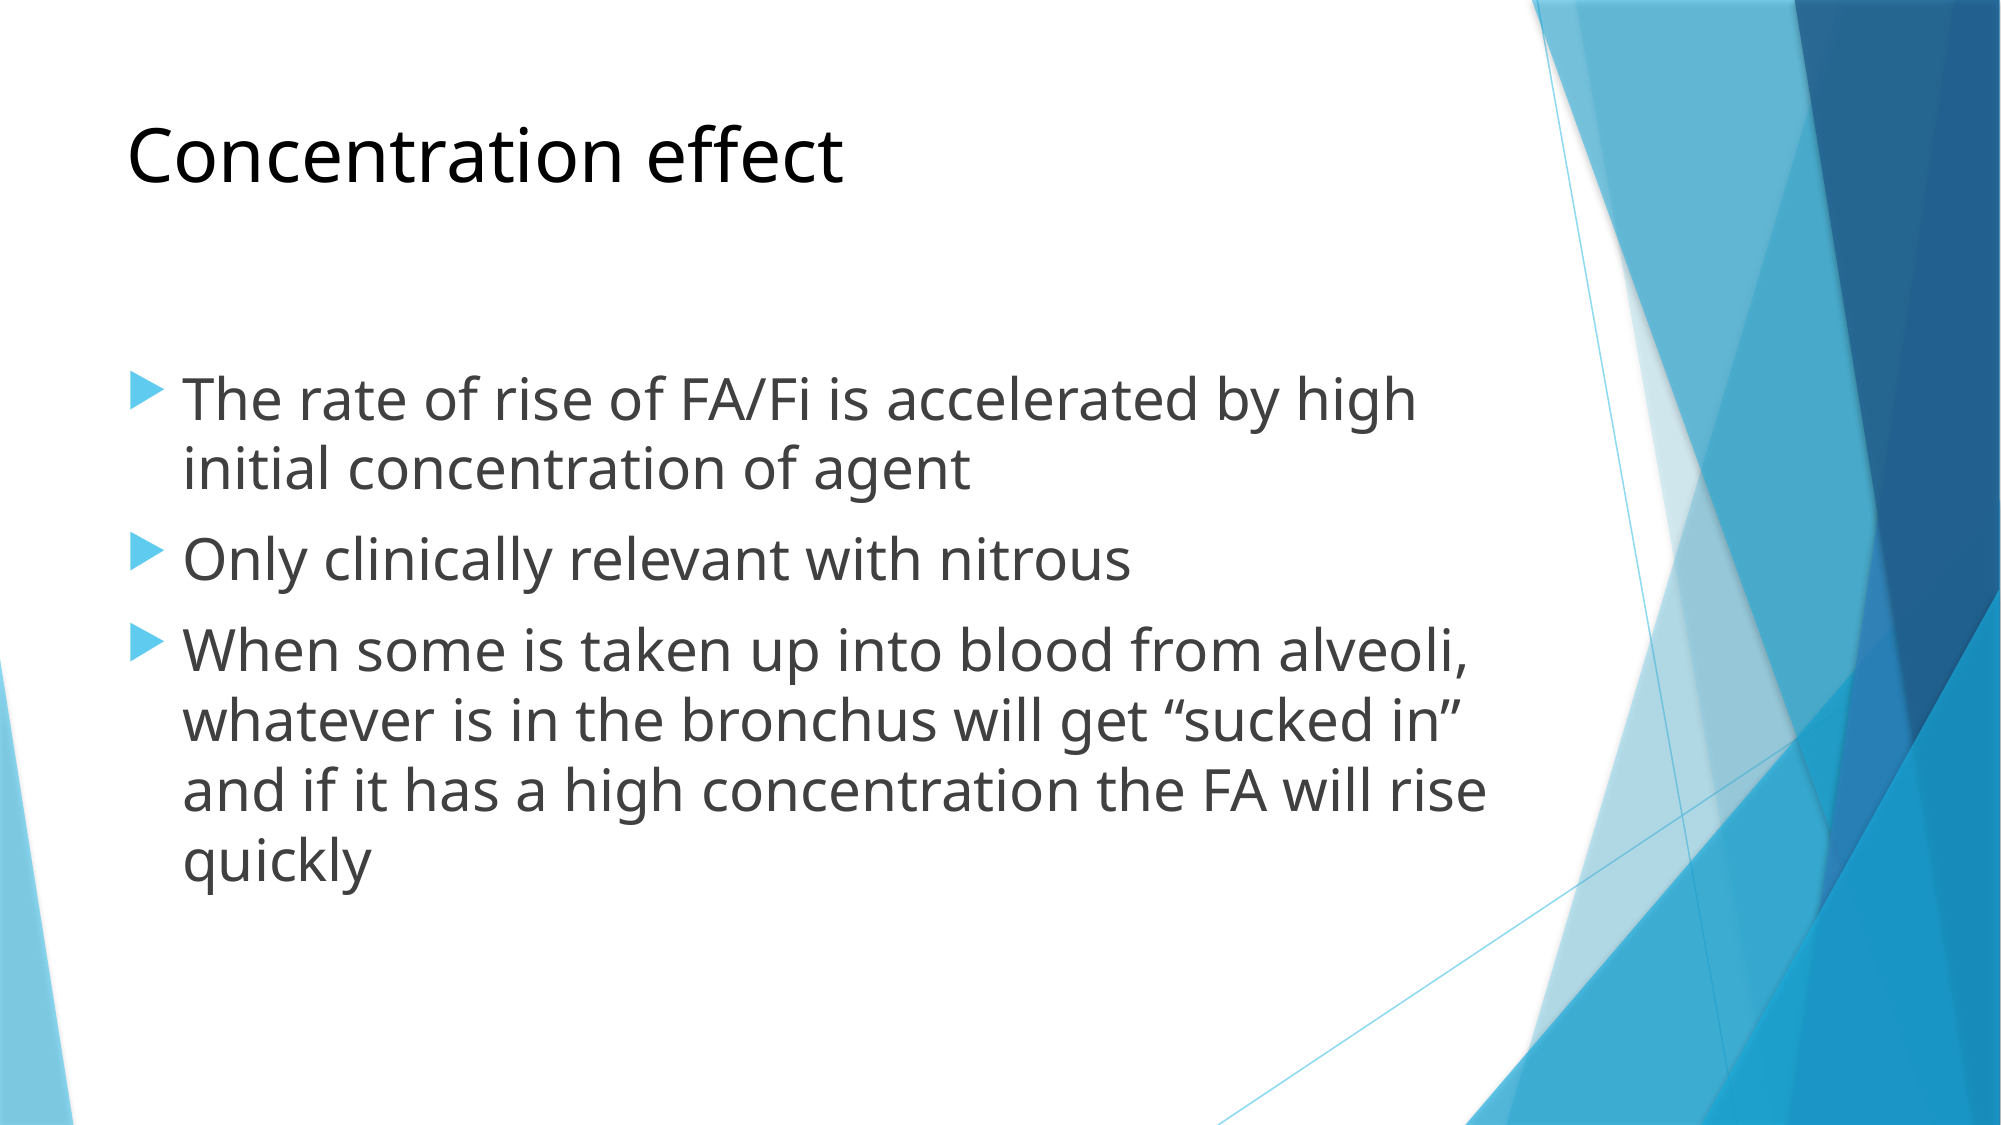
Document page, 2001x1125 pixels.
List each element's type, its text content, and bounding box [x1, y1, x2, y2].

list The rate of rise of FA/Fi is accelerated by high initial concentration of agent Only clinically relevant with nitrous When some is taken up into blood from alveoli, whatever is in the bronchus will get “sucked in” and if it has a high concentration the FA will rise quickly [111, 354, 1522, 992]
title Concentration effect [111, 99, 1522, 317]
